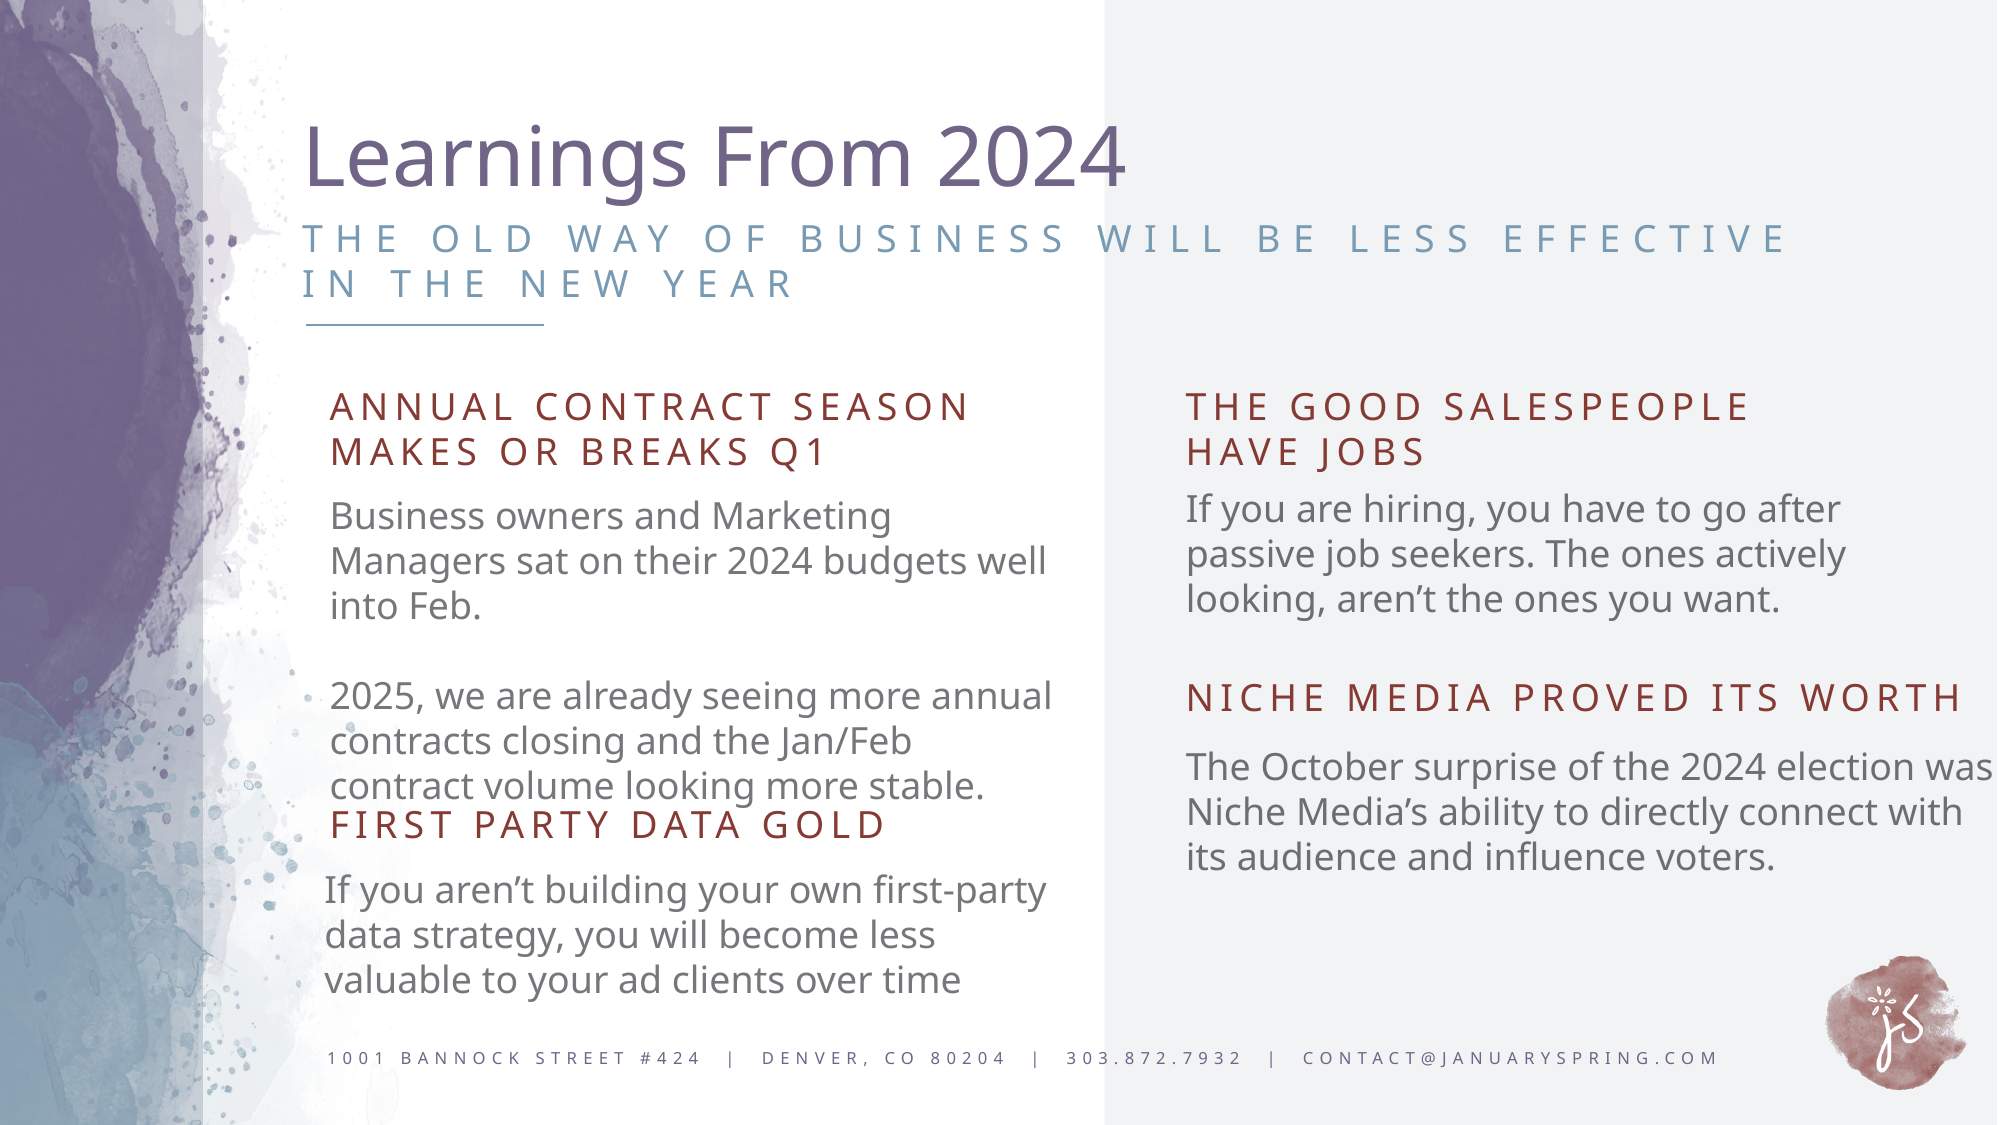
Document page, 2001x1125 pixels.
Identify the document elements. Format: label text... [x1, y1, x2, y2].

text_box Business owners and Marketing Managers sat on their 2024 budgets well into Feb. 2025, we are already seeing more annual contracts closing and the Jan/Feb contract volume looking more stable. [314, 484, 1073, 815]
text_box THE GOOD SALESPEOPLE HAVE JOBS [1170, 376, 1808, 477]
picture [1817, 944, 1973, 1100]
text_box THE OLD WAY OF BUSINESS WILL BE LESS EFFECTIVE IN THE NEW YEAR [287, 233, 1844, 312]
text_box FIRST PARTY DATA GOLD [314, 793, 952, 854]
text_box If you aren’t building your own first-party data strategy, you will become less valuable to your ad clients over time [309, 858, 1099, 1009]
text_box The October surprise of the 2024 election was Niche Media’s ability to directly connect with its audience and influence voters. [1170, 735, 2000, 886]
text_box NICHE MEDIA PROVED ITS WORTH [1170, 666, 2000, 727]
text_box If you are hiring, you have to go after passive job seekers. The ones actively looking, aren’t the ones you want. [1170, 477, 1929, 628]
text_box 1001 BANNOCK STREET #424 | DENVER, CO 80204 | 303.872.7932 | CONTACT@JANUARYSPRING.COM [201, 1040, 1817, 1075]
picture [0, 0, 1104, 1125]
text_box ANNUAL CONTRACT SEASON MAKES OR BREAKS Q1 [314, 375, 1026, 480]
text_box Learnings From 2024 [287, 87, 2000, 233]
